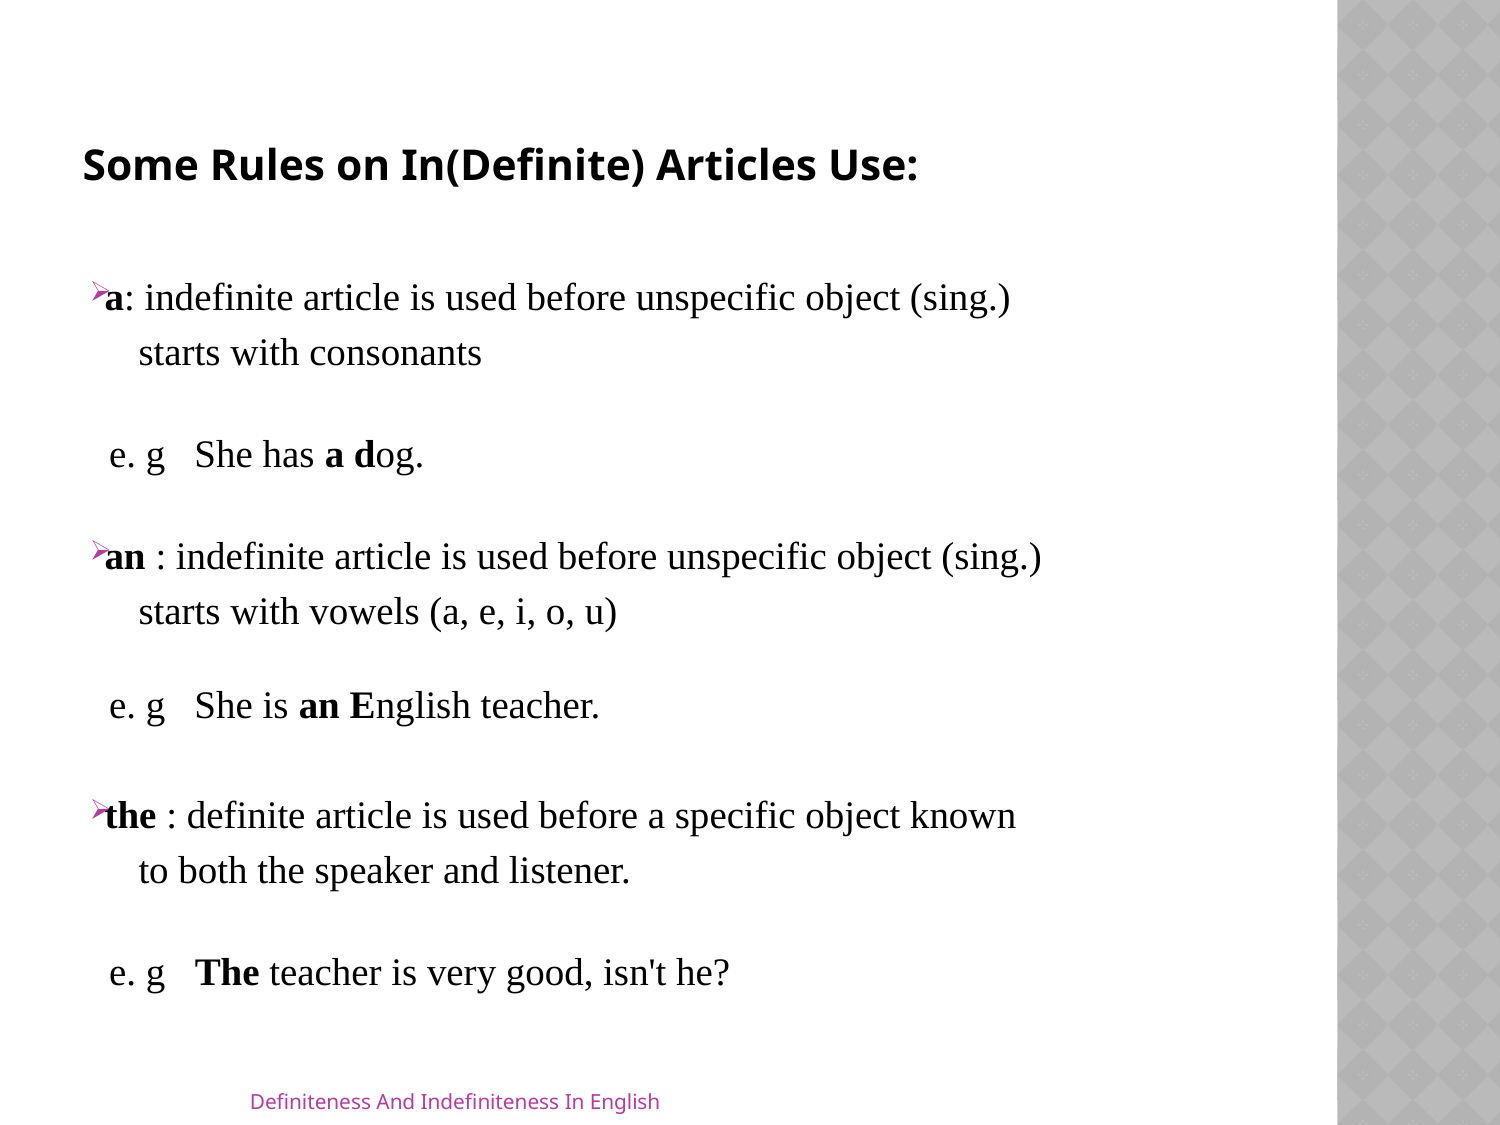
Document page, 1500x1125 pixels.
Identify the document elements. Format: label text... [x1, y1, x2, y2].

footer Definiteness And Indefiniteness In English [75, 1075, 675, 1114]
list a: indefinite article is used before unspecific object (sing.) starts with consonants e. g She has a dog. an : indefinite article is used before unspecific object (sing.) starts with vowels (a, e, i, o, u) e. g She is an English teacher. the : definite article is used before a specific object known to both the speaker and listener. e. g The teacher is very good, isn't he? [75, 264, 1263, 1059]
title Some Rules on In(Definite) Articles Use: [75, 137, 1300, 313]
